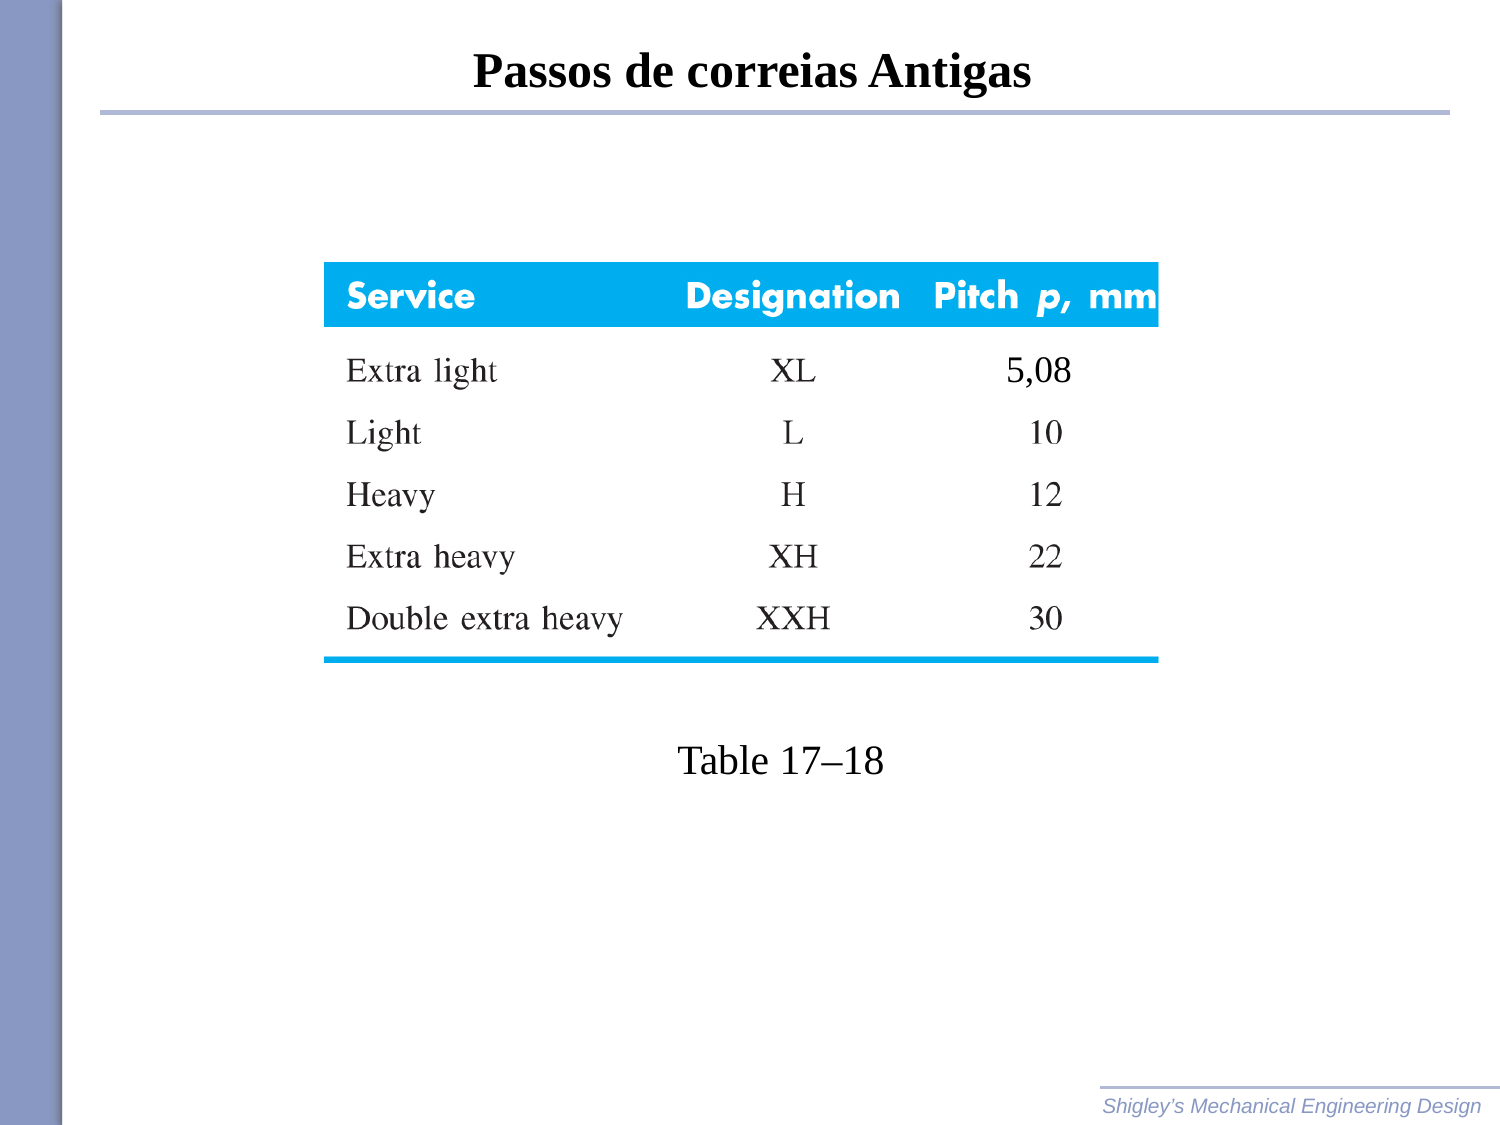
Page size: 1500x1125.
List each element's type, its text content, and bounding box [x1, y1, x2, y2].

picture [1125, 290, 1155, 308]
picture [880, 290, 898, 308]
title Passos de correias Antigas [137, 30, 1368, 106]
picture [1091, 290, 1121, 308]
picture [788, 290, 805, 308]
picture [763, 290, 783, 316]
picture [439, 290, 452, 308]
picture [981, 290, 994, 308]
picture [810, 290, 829, 308]
picture [455, 290, 474, 308]
picture [999, 280, 1017, 308]
picture [349, 282, 365, 308]
picture [1062, 302, 1069, 313]
picture [688, 283, 710, 308]
footer Shigley’s Mechanical Engineering Design [1087, 1074, 1500, 1125]
picture [833, 286, 844, 308]
text_box Table 17–18 [662, 725, 913, 790]
picture [959, 291, 965, 308]
picture [754, 291, 759, 308]
picture [1038, 290, 1059, 316]
picture [369, 290, 387, 308]
picture [736, 290, 748, 308]
picture [713, 290, 732, 308]
picture [847, 291, 852, 308]
picture [936, 283, 955, 308]
picture [324, 262, 1160, 663]
picture [429, 291, 435, 308]
picture [968, 286, 979, 308]
picture [406, 291, 426, 308]
picture [391, 290, 403, 308]
picture [856, 290, 877, 308]
